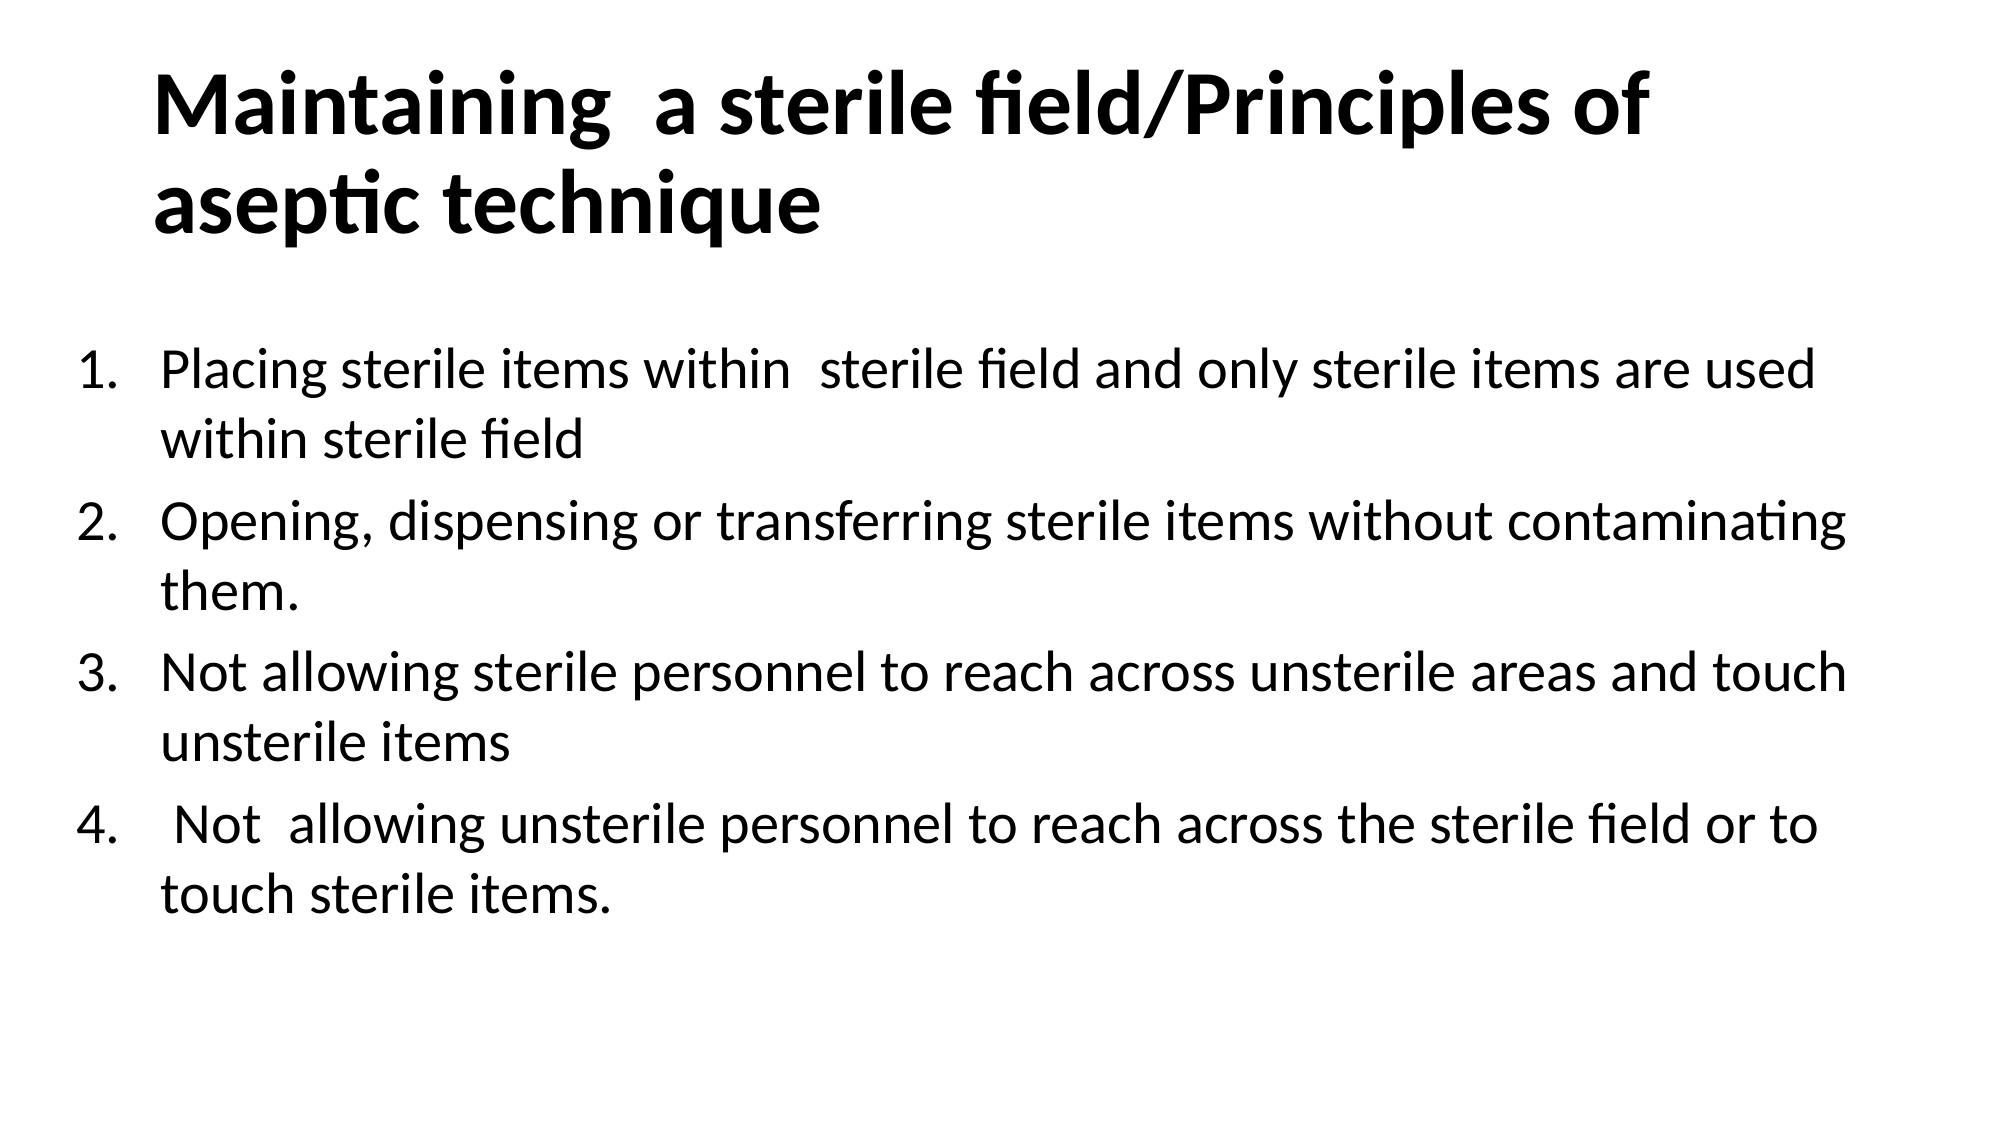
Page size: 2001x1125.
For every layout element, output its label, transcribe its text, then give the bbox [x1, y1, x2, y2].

list Placing sterile items within sterile field and only sterile items are used within sterile field Opening, dispensing or transferring sterile items without contaminating them. Not allowing sterile personnel to reach across unsterile areas and touch unsterile items Not allowing unsterile personnel to reach across the sterile field or to touch sterile items. [61, 323, 1944, 1084]
title Maintaining a sterile field/Principles of aseptic technique [137, 23, 1863, 286]
